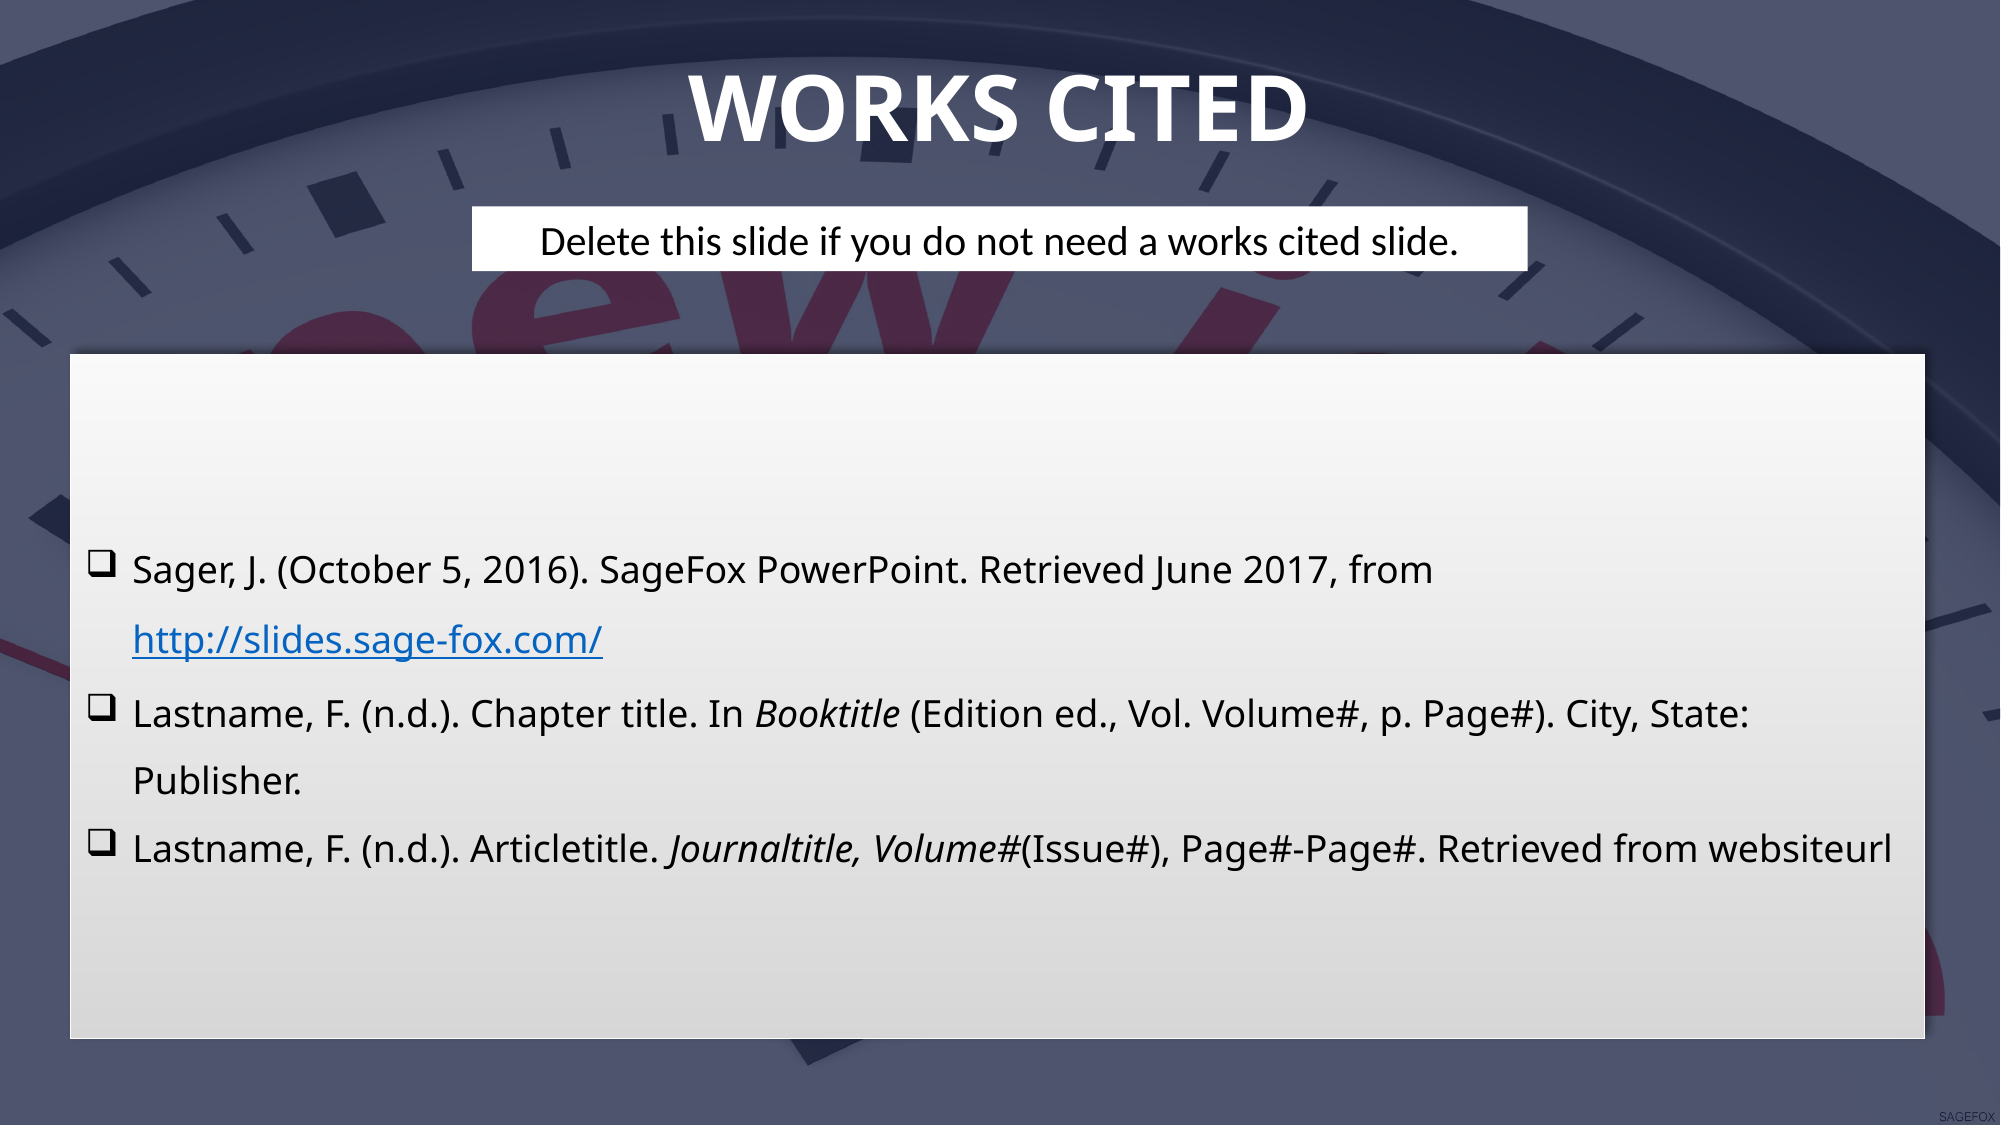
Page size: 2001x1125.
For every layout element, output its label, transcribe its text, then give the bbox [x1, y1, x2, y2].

text_box Sager, J. (October 5, 2016). SageFox PowerPoint. Retrieved June 2017, from http://slides.sage-fox.com/ Lastname, F. (n.d.). Chapter title. In Booktitle (Edition ed., Vol. Volume#, p. Page#). City, State: Publisher. Lastname, F. (n.d.). Articletitle. Journaltitle, Volume#(Issue#), Page#-Page#. Retrieved from websiteurl [70, 354, 1925, 1039]
text_box WORKS CITED [548, 42, 1452, 167]
text_box Delete this slide if you do not need a works cited slide. [472, 206, 1528, 272]
